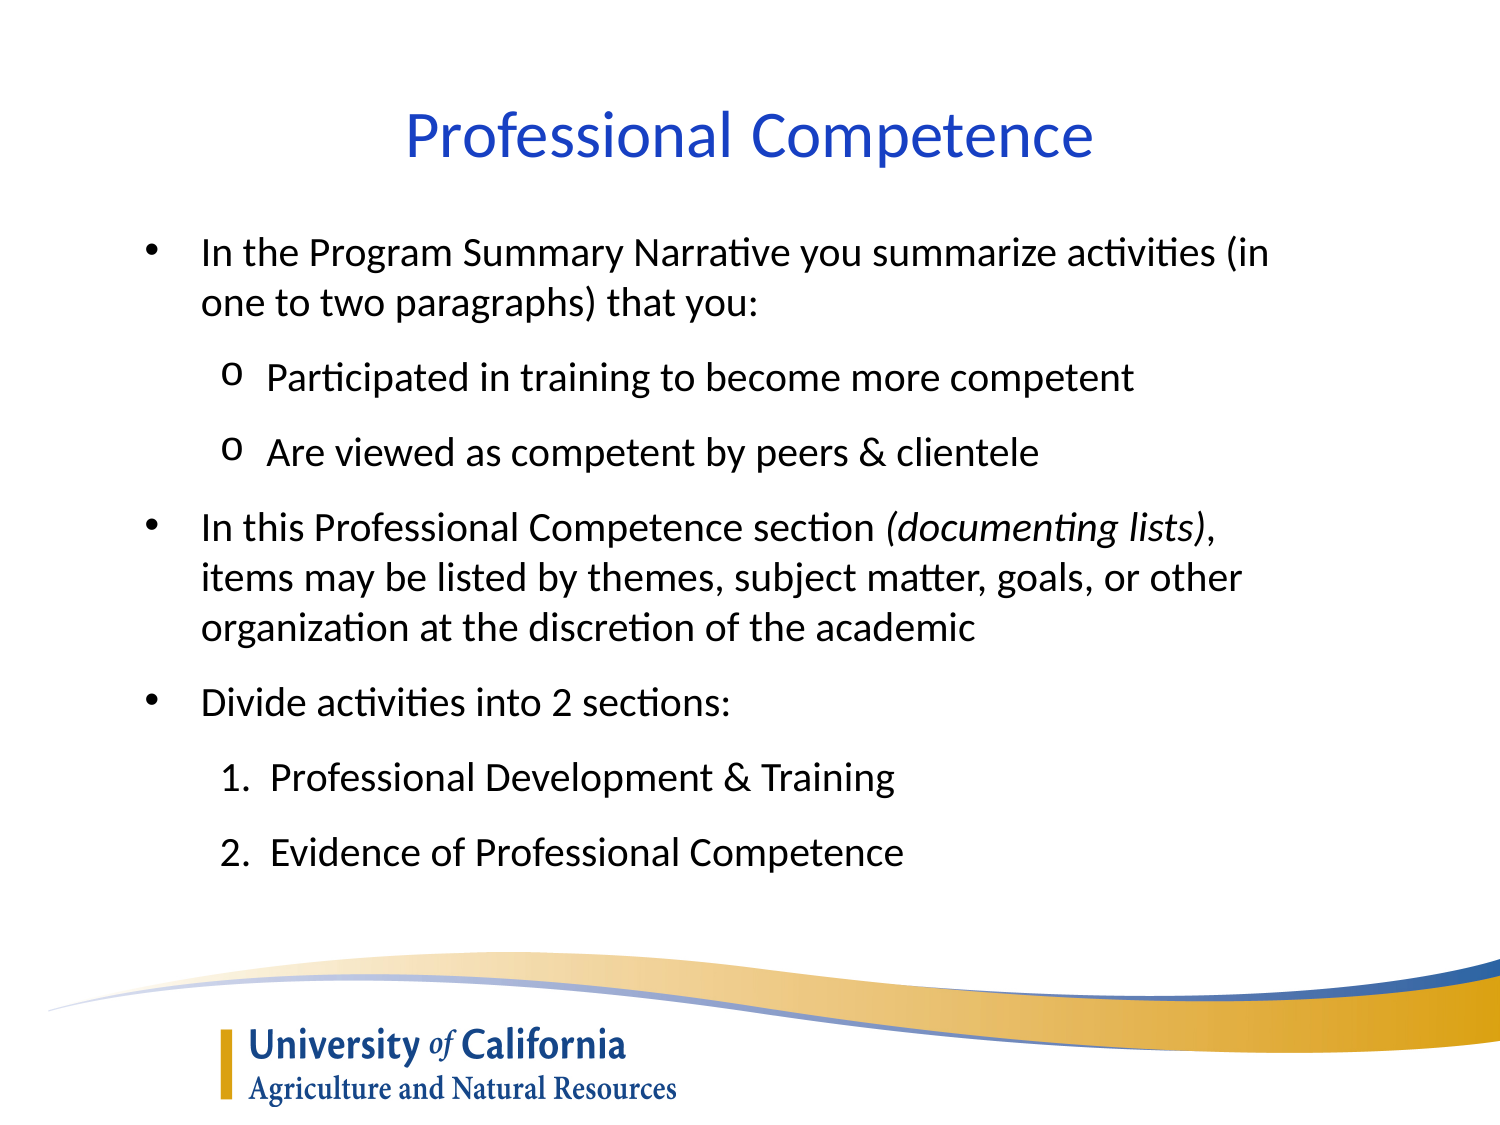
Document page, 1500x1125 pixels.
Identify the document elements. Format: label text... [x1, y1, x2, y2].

title Professional Competence [150, 71, 1350, 164]
picture [48, 952, 1500, 1107]
list In the Program Summary Narrative you summarize activities (in one to two paragraphs) that you: Participated in training to become more competent Are viewed as competent by peers & clientele In this Professional Competence section (documenting lists), items may be listed by themes, subject matter, goals, or other organization at the discretion of the academic Divide activities into 2 sections: 1. Professional Development & Training 2. Evidence of Professional Competence [129, 217, 1330, 1005]
